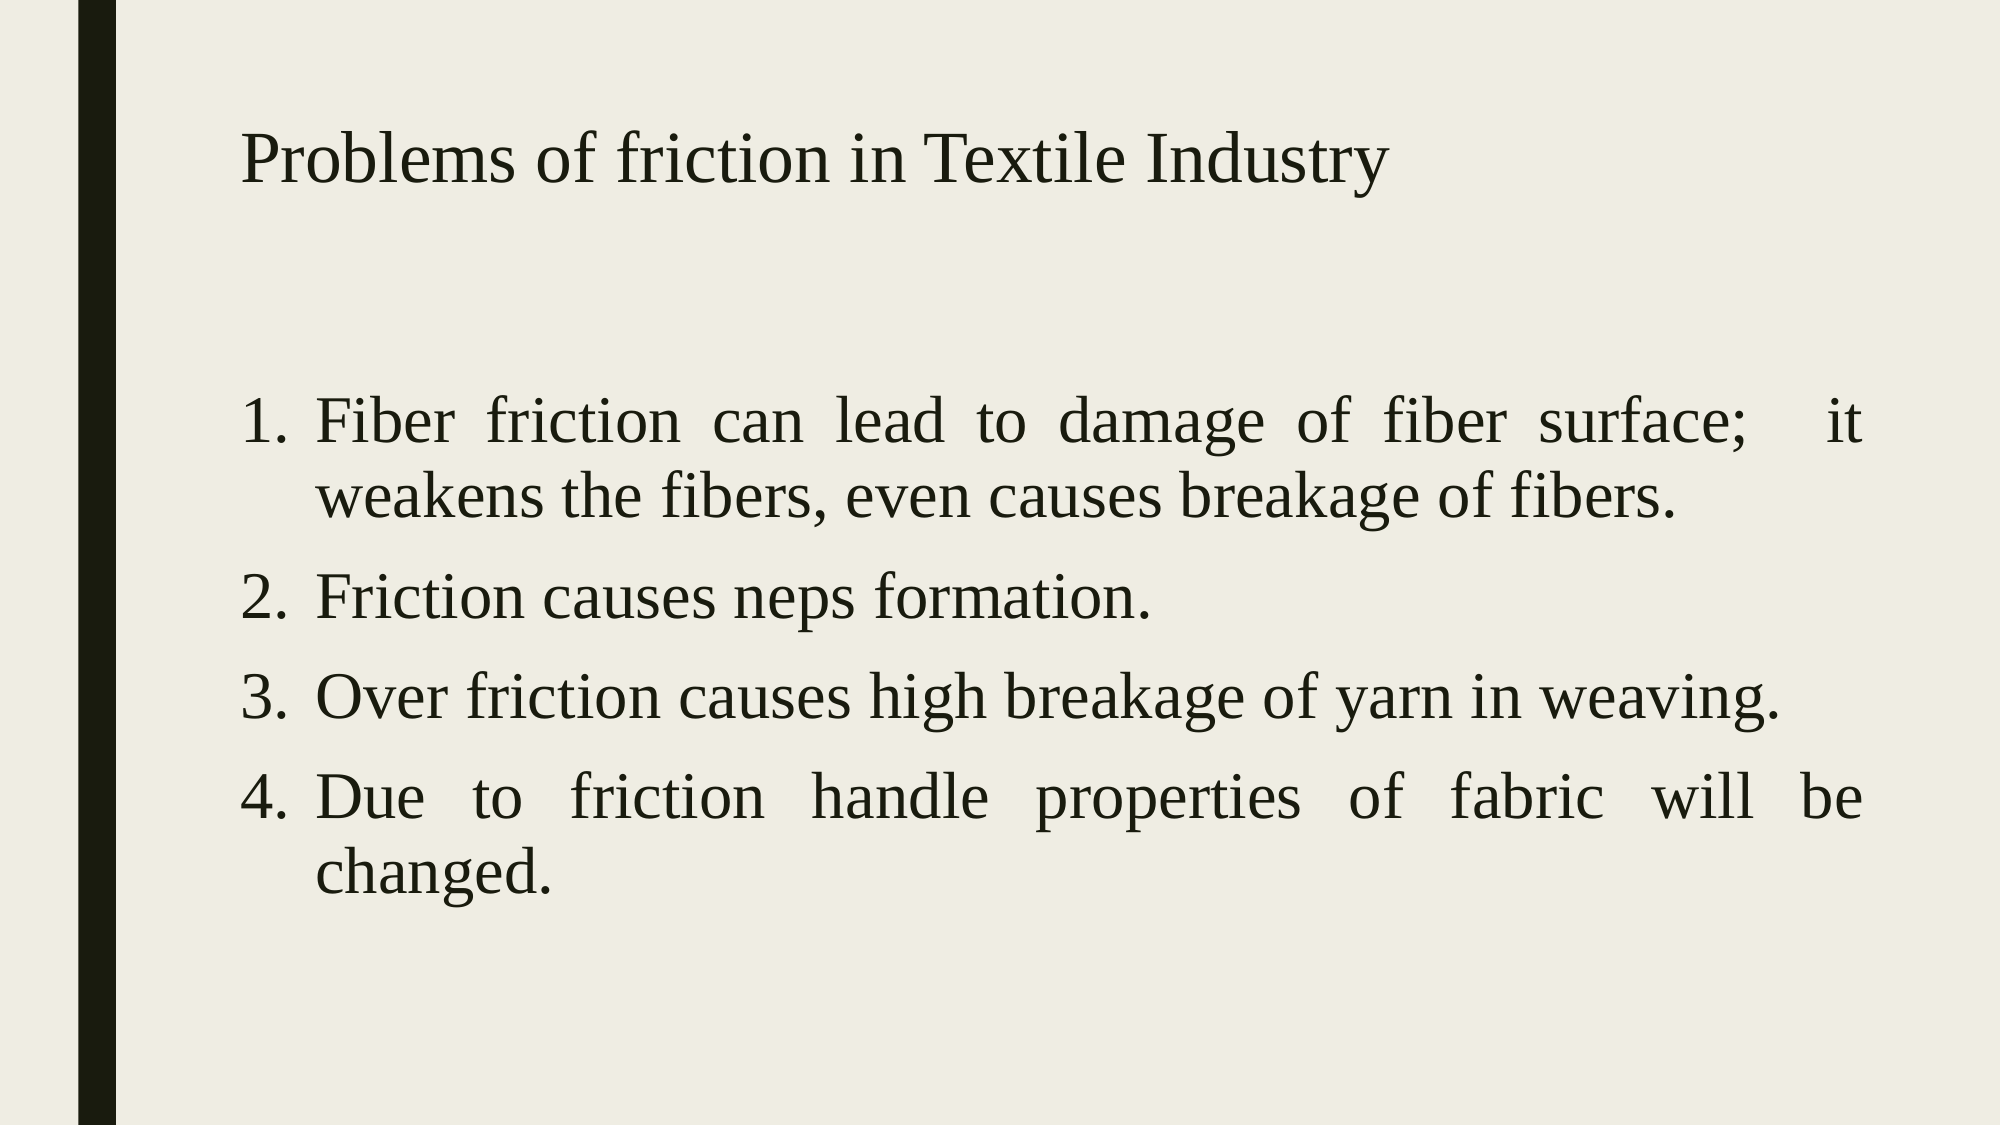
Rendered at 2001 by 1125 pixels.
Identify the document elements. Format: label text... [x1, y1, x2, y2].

title Problems of friction in Textile Industry [225, 112, 1800, 357]
list Fiber friction can lead to damage of fiber surface; it weakens the fibers, even causes breakage of fibers. Friction causes neps formation. Over friction causes high breakage of yarn in weaving. Due to friction handle properties of fabric will be changed. [225, 375, 1882, 1070]
